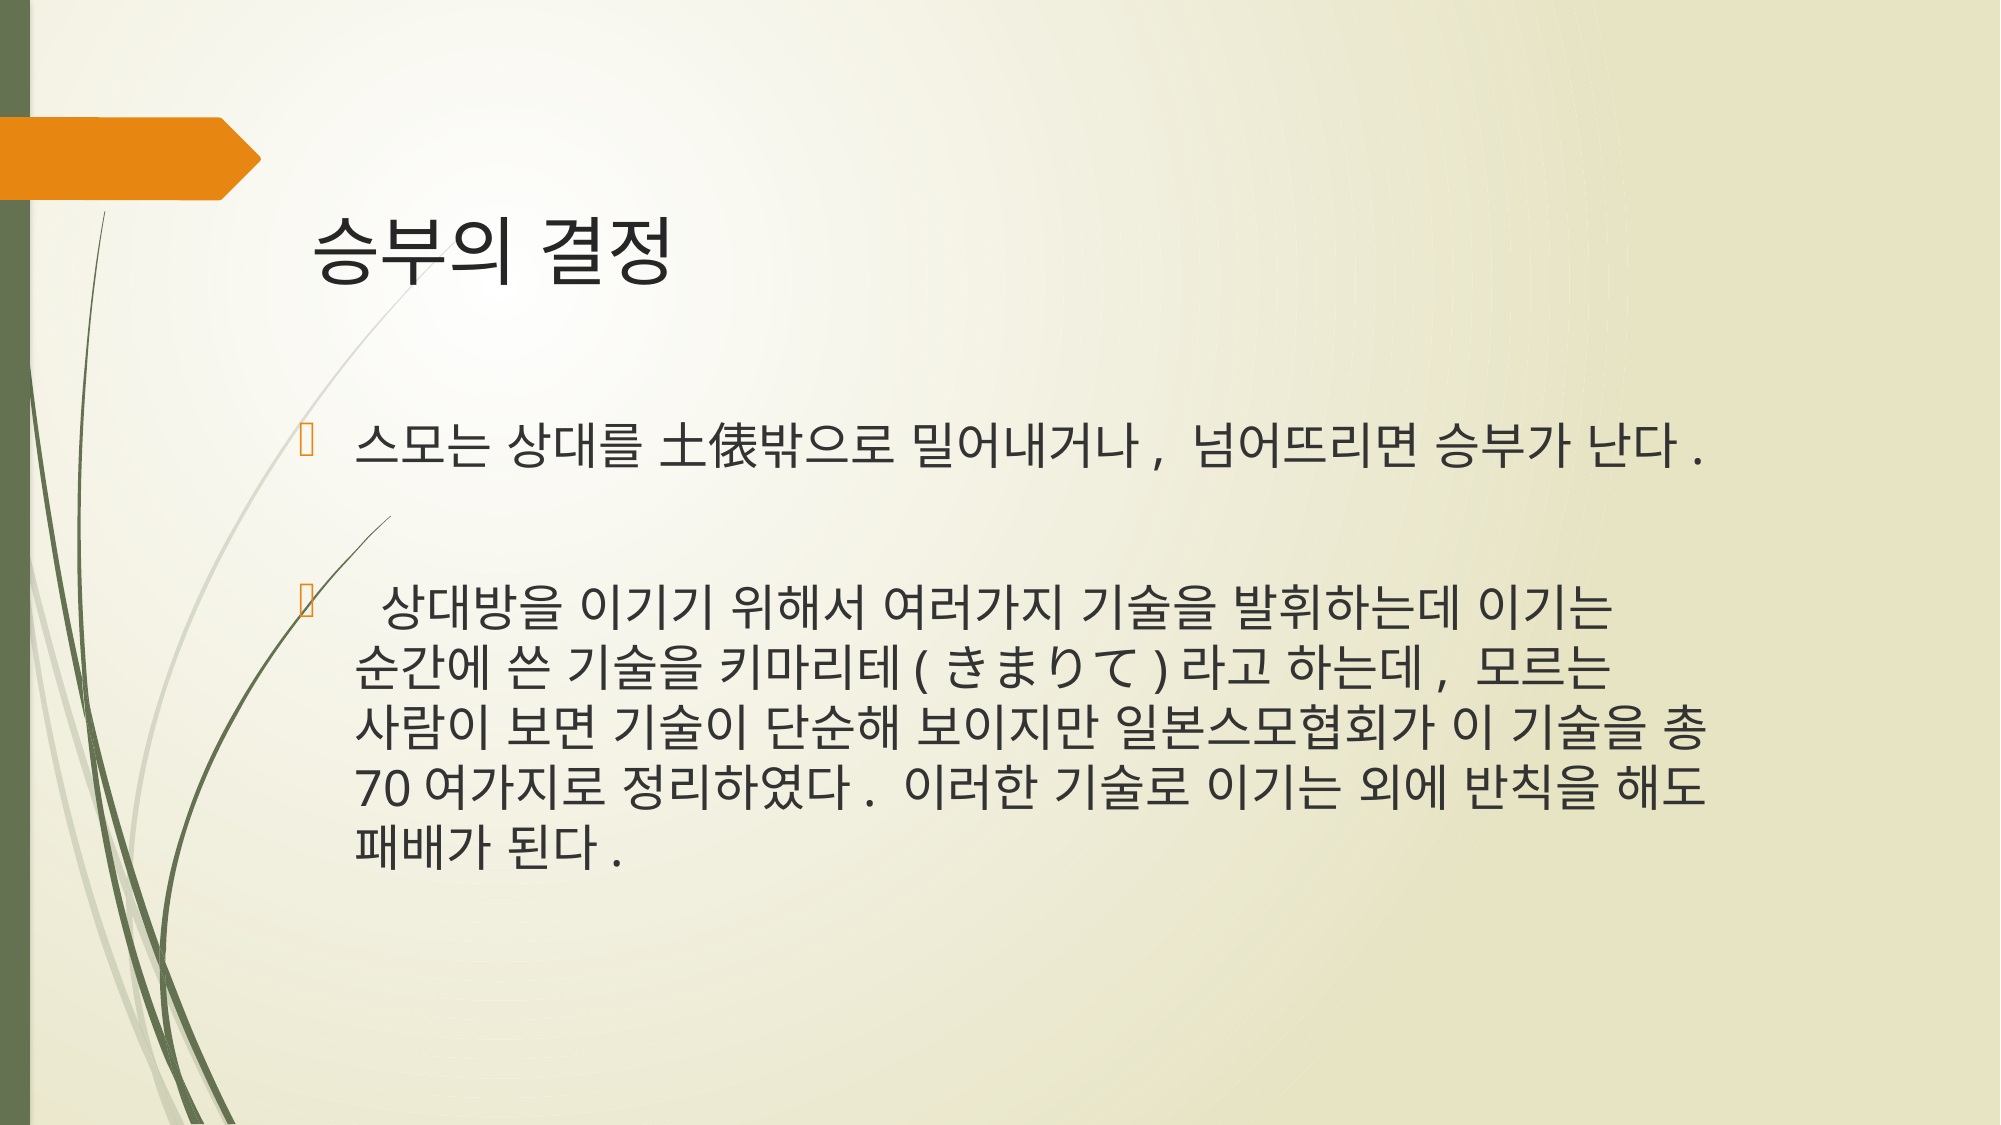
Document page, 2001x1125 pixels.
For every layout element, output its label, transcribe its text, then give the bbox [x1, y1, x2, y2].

list 스모는 상대를 土俵밖으로 밀어내거나, 넘어뜨리면 승부가 난다. 상대방을 이기기 위해서 여러가지 기술을 발휘하는데 이기는 순간에 쓴 기술을 키마리테(きまりて)라고 하는데, 모르는 사람이 보면 기술이 단순해 보이지만 일본스모협회가 이 기술을 총 70여가지로 정리하였다. 이러한 기술로 이기는 외에 반칙을 해도 패배가 된다. [283, 406, 1746, 1027]
title 승부의 결정 [296, 196, 1758, 407]
